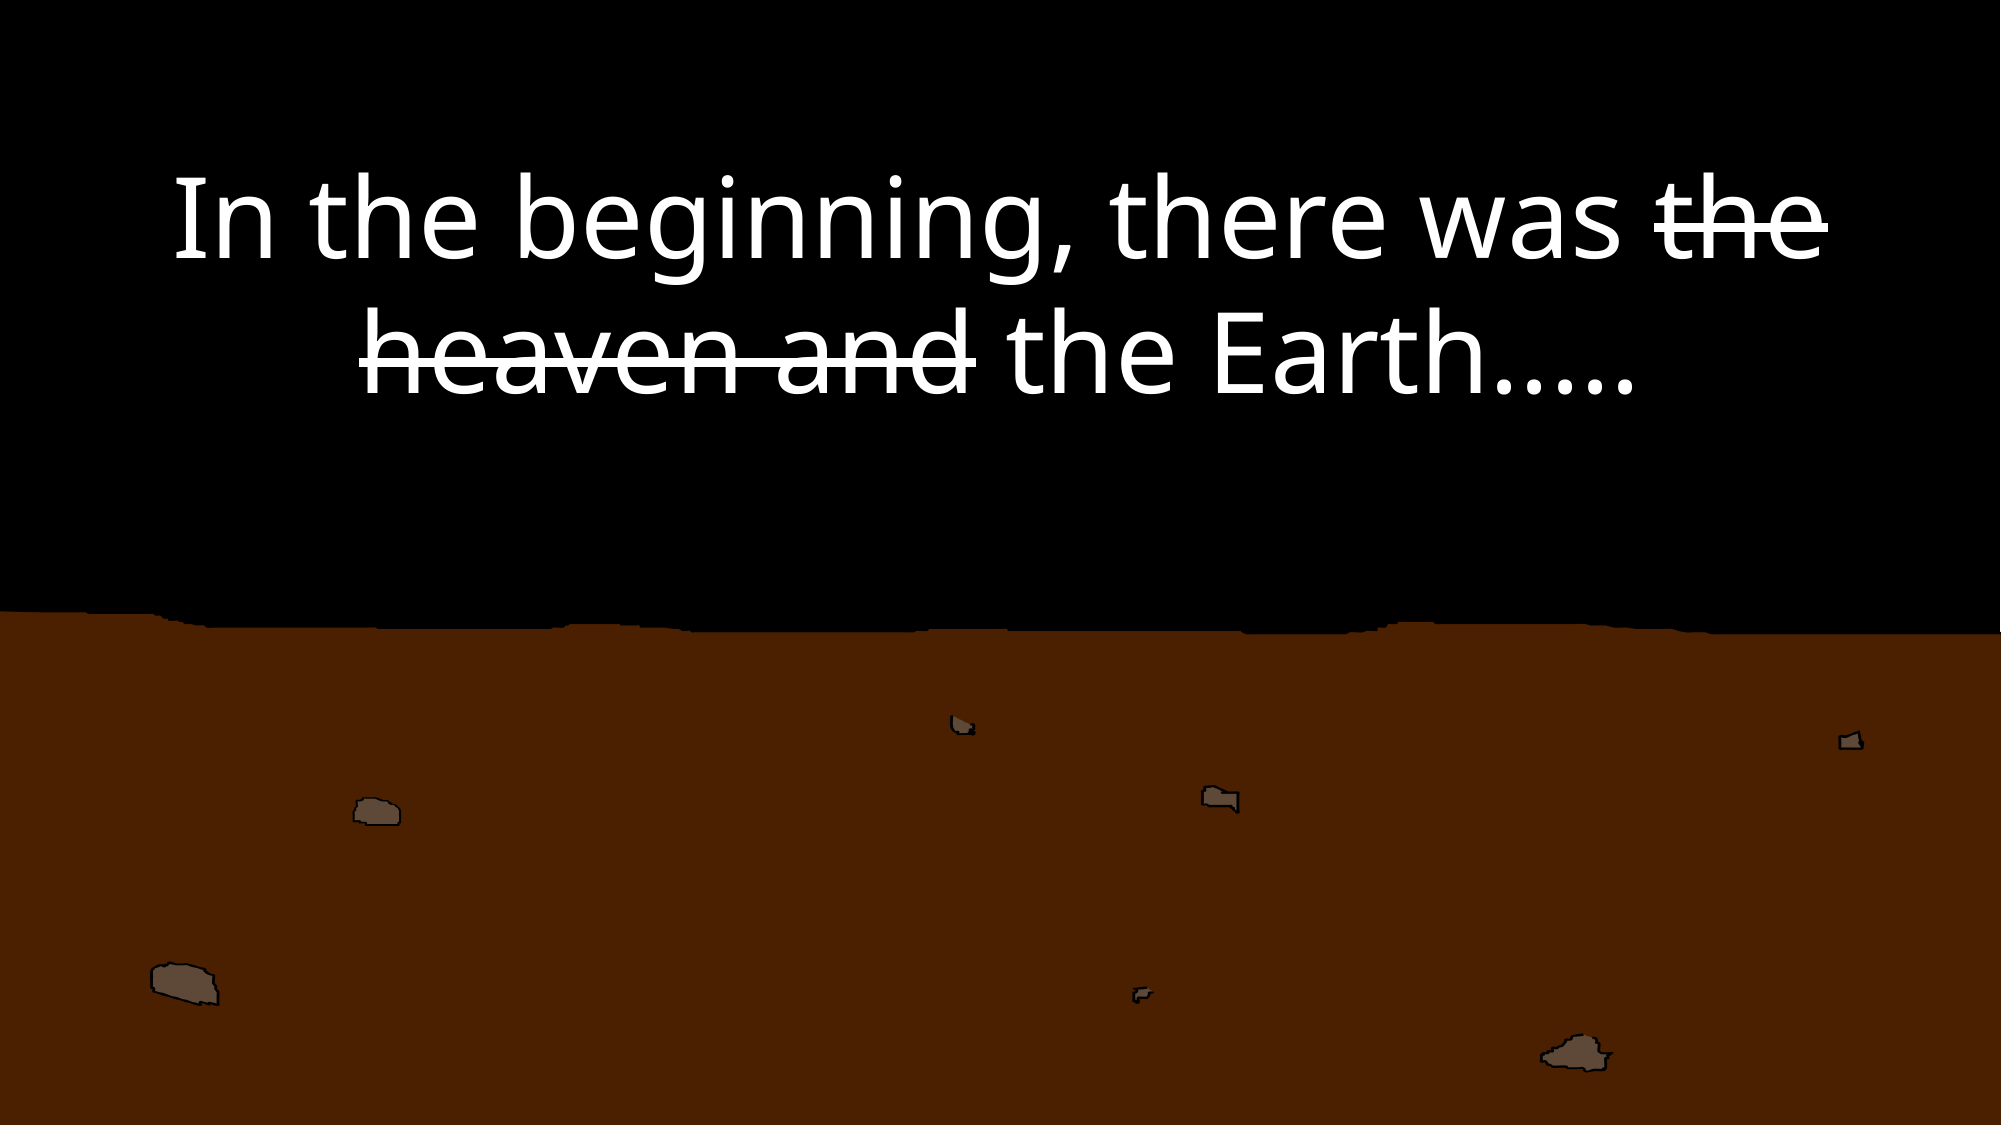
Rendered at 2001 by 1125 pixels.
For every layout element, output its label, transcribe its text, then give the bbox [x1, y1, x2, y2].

picture [0, 606, 2001, 1125]
text_box In the beginning, there was the heaven and the Earth..... [106, 138, 1894, 423]
